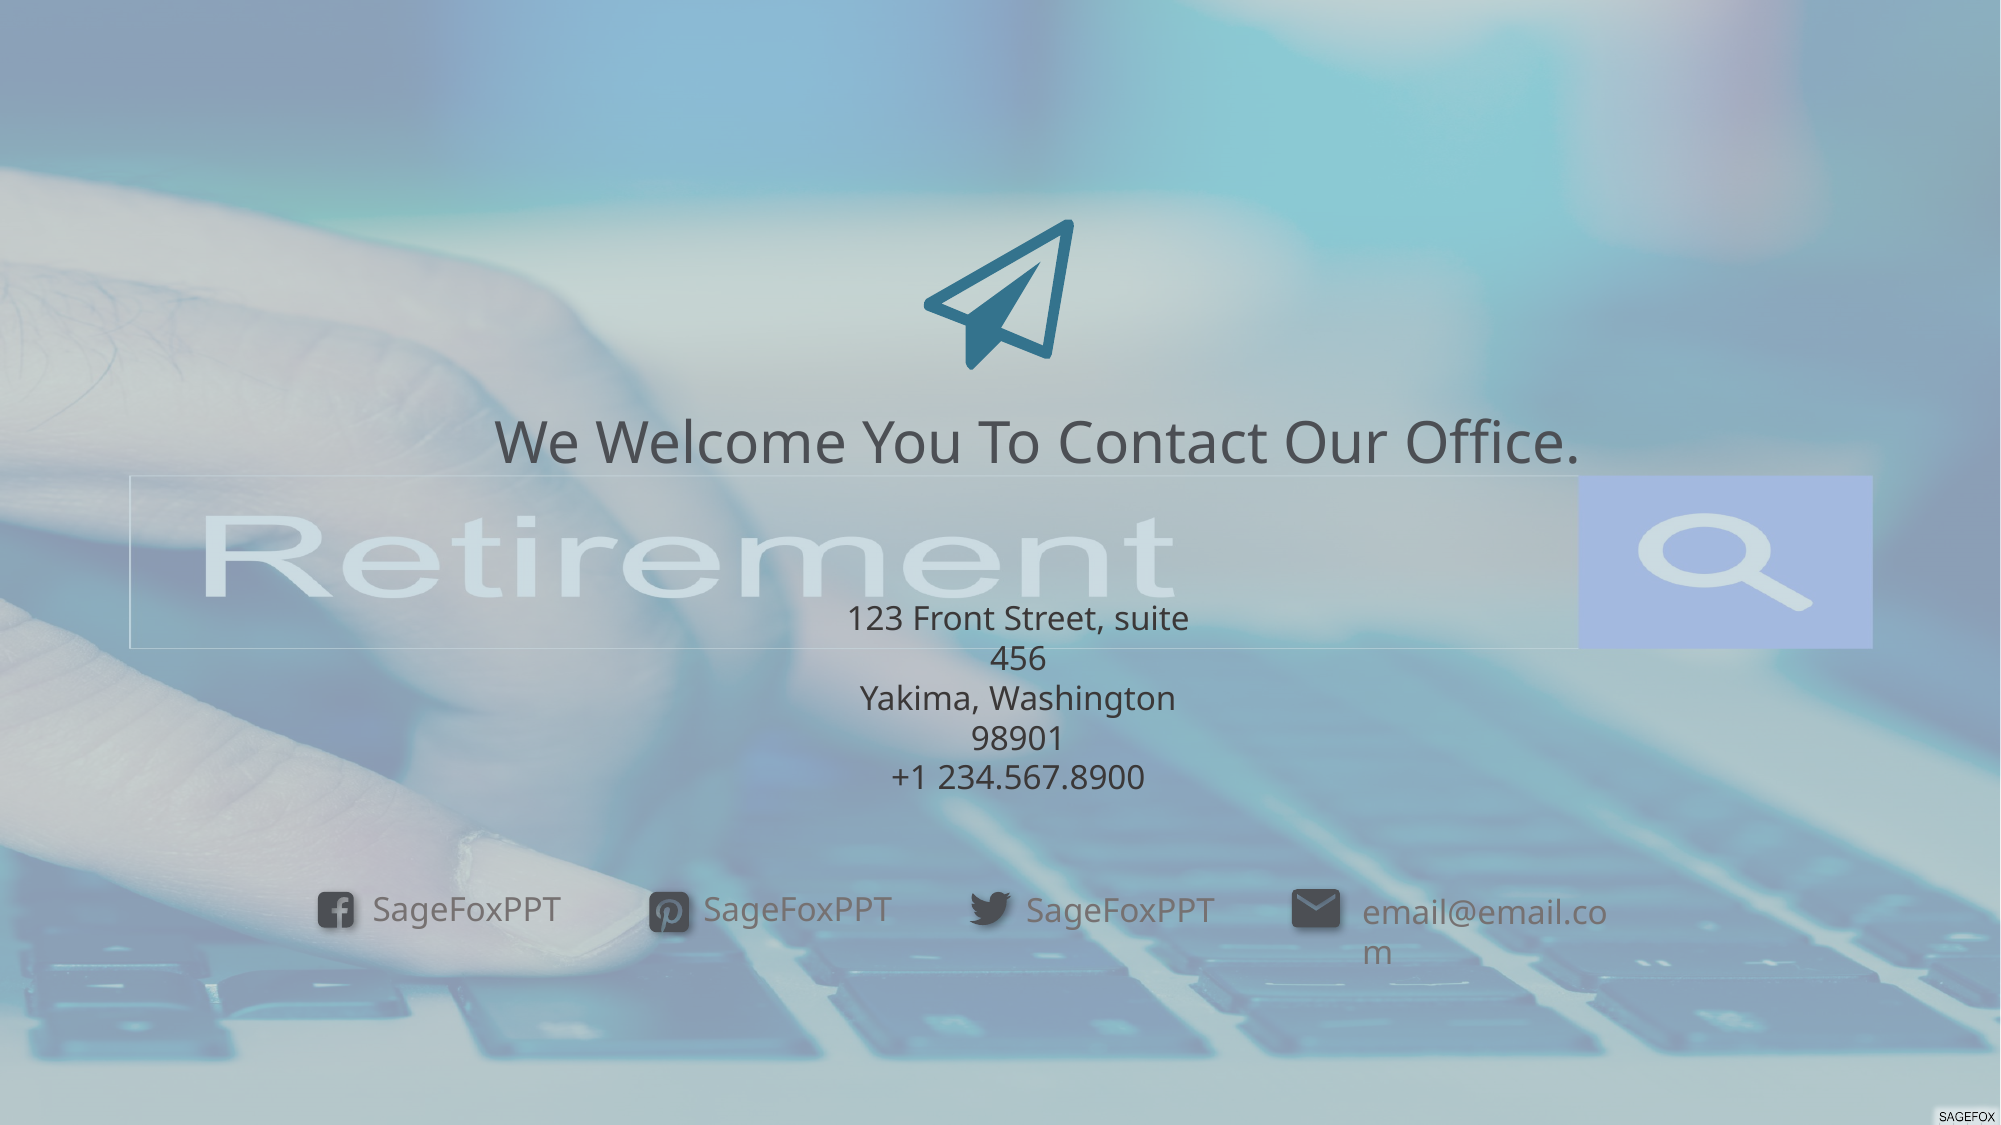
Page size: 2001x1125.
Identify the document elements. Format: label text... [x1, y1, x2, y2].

text_box [1291, 889, 1340, 928]
text_box [969, 891, 1011, 926]
text_box [317, 891, 354, 928]
text_box SageFoxPPT [688, 880, 929, 936]
picture [1936, 1111, 1997, 1125]
text_box SageFoxPPT [357, 880, 598, 936]
text_box 123 Front Street, suite 456 Yakima, Washington 98901 +1 234.567.8900 [808, 589, 1229, 804]
text_box email@email.com [1347, 884, 1649, 979]
text_box SageFoxPPT [1011, 881, 1252, 937]
text_box [923, 219, 1074, 370]
text_box [649, 891, 688, 933]
text_box We Welcome You To Contact Our Office. [477, 398, 1598, 483]
